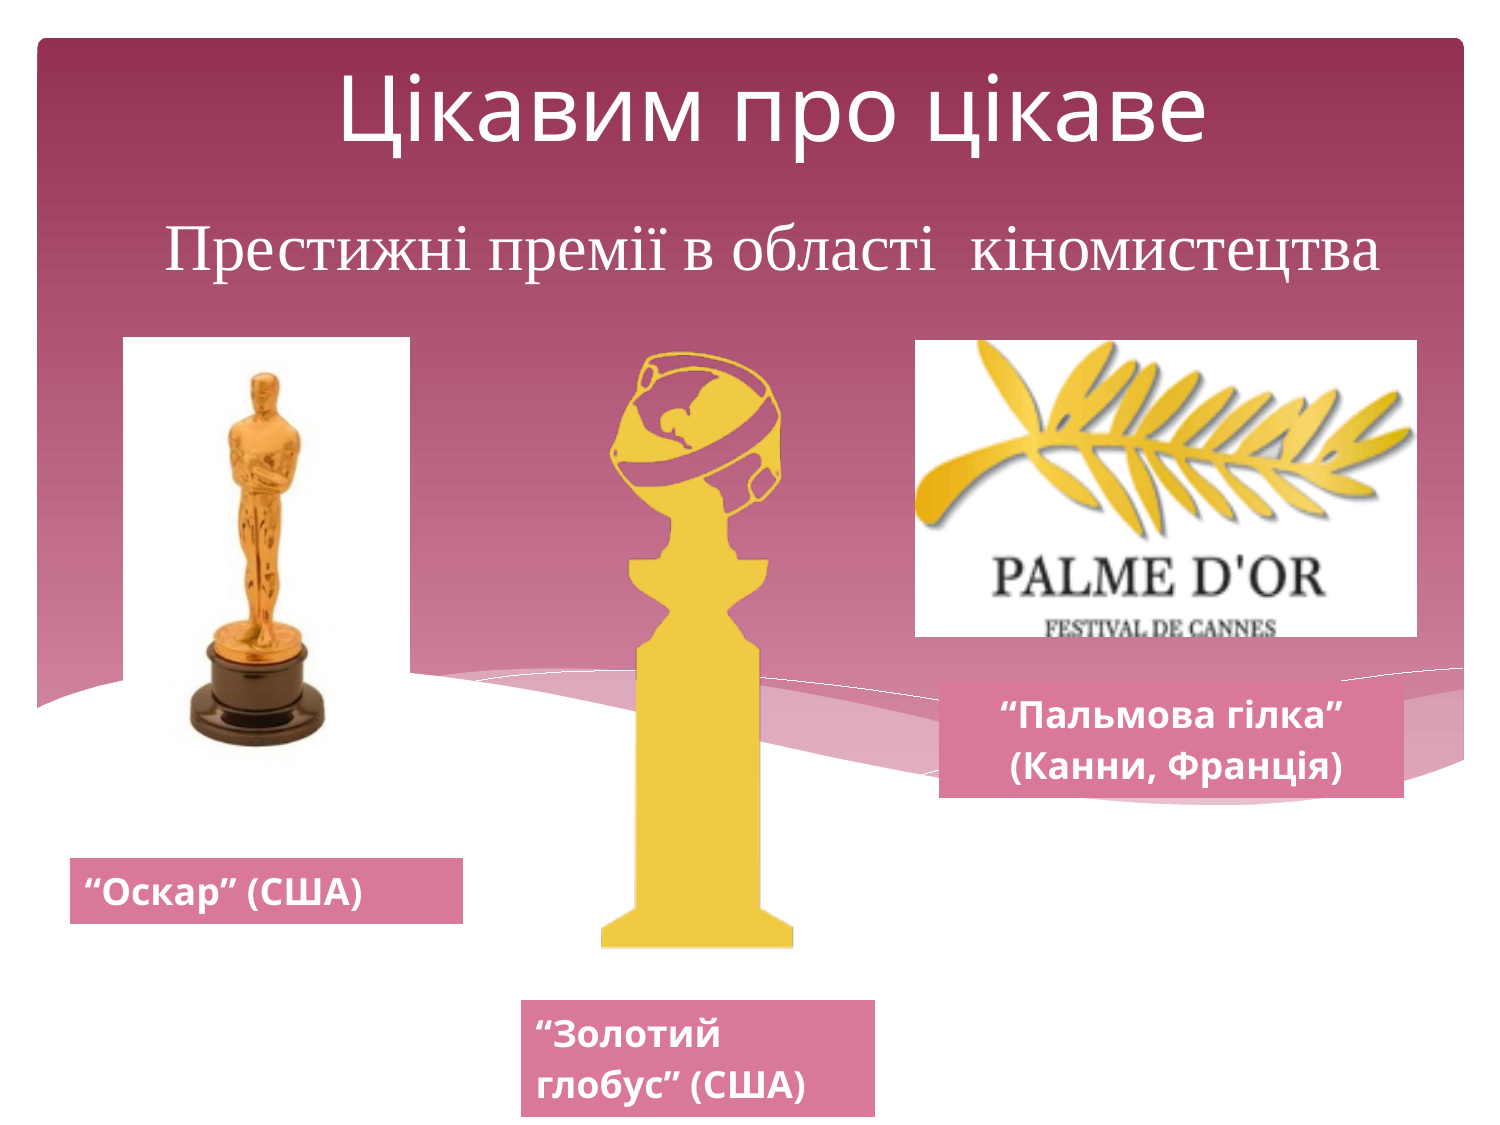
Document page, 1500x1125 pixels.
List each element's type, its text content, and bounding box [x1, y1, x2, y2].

picture [123, 337, 410, 776]
table_header “Пальмова гілка” (Канни, Франція) [939, 681, 1404, 798]
picture [915, 339, 1417, 638]
table_header “Золотий глобус” (США) [521, 1000, 875, 1117]
title Цікавим про цікаве [135, 42, 1411, 184]
table_header “Оскар” (США) [70, 858, 463, 924]
list Престижні премії в області кіномистецтва [88, 184, 1460, 292]
picture [572, 337, 824, 964]
